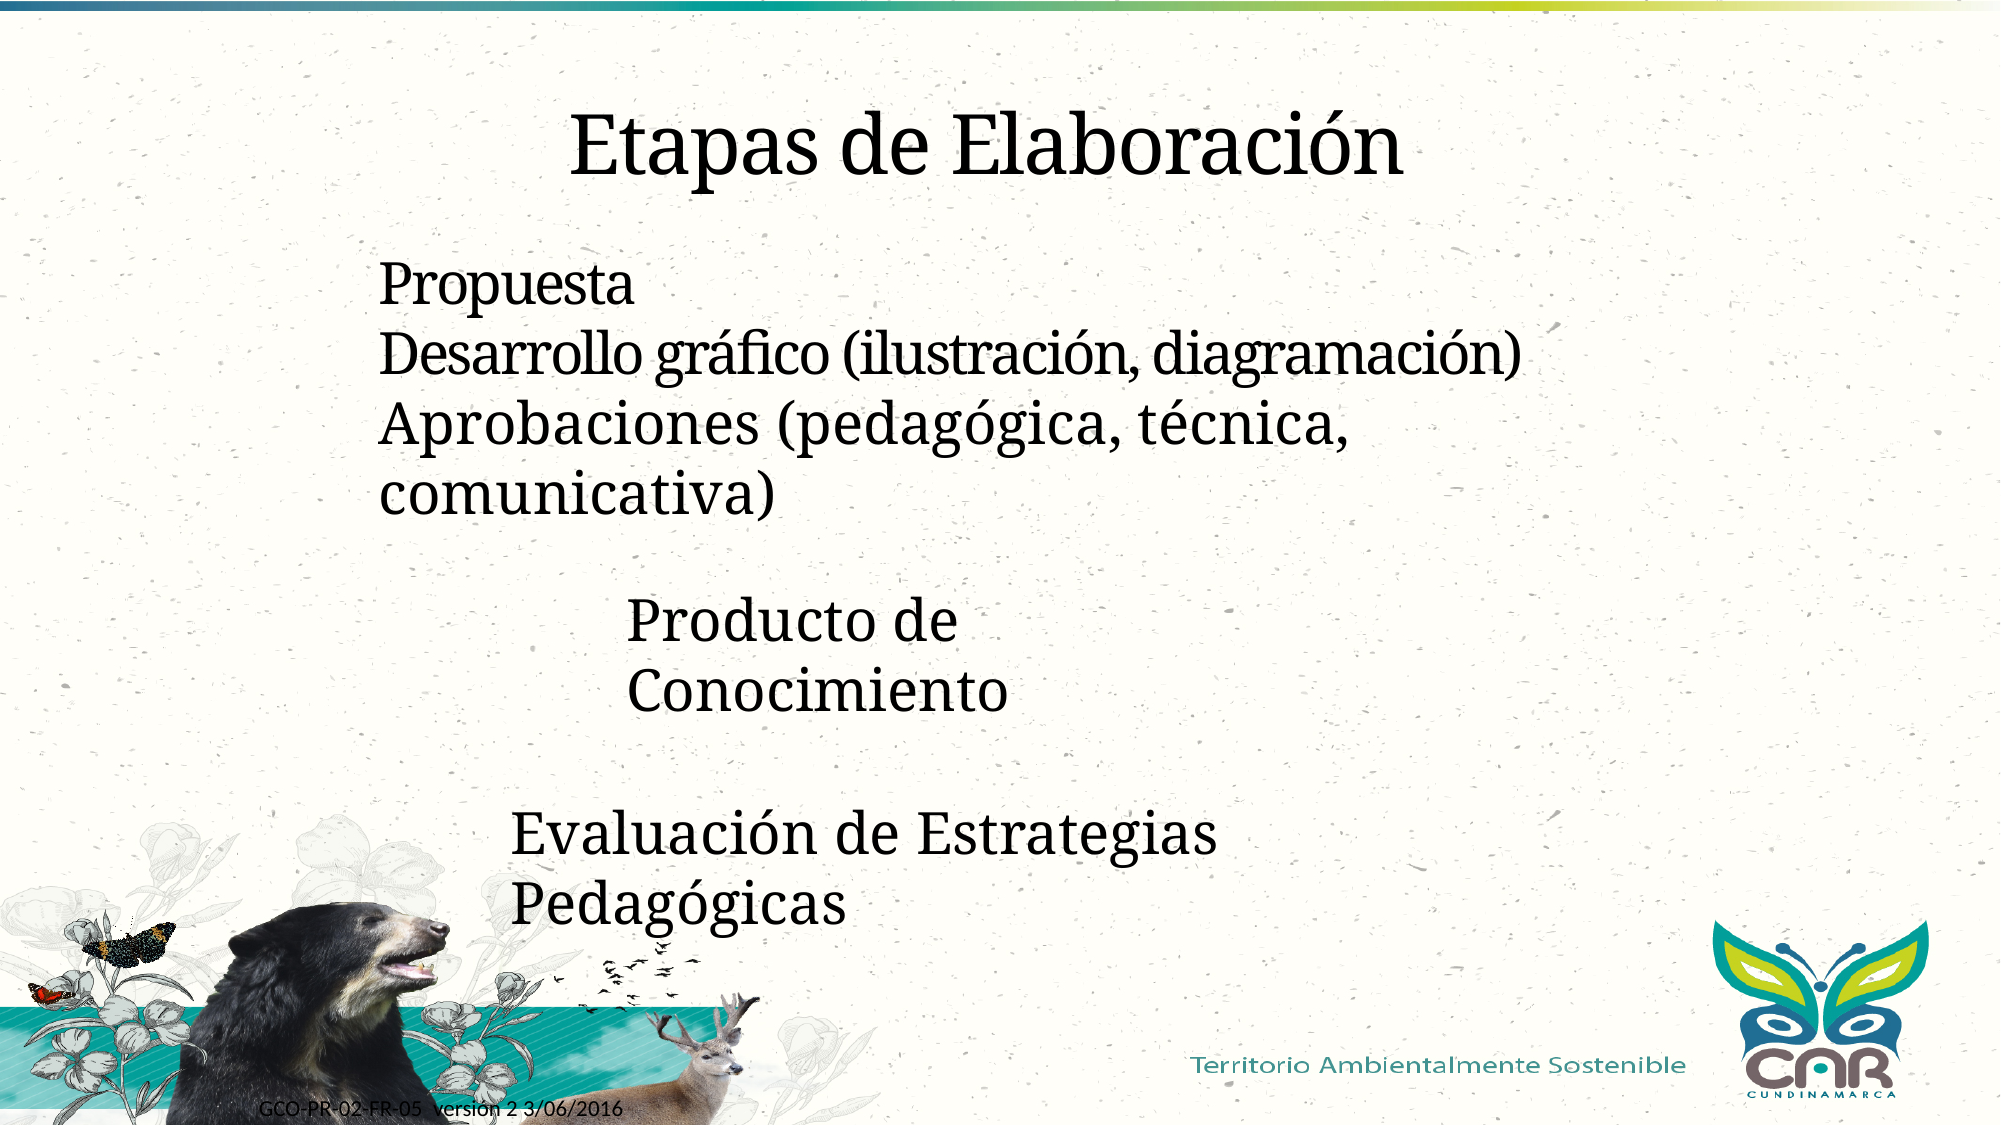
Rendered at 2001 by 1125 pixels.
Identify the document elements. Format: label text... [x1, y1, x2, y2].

text_box GCO-PR-02-FR-05 versión 2 3/06/2016 [244, 1086, 790, 1125]
text_box Evaluación de Estrategias Pedagógicas [495, 788, 1505, 944]
text_box Etapas de Elaboración [297, 142, 1679, 260]
text_box Propuesta Desarrollo gráfico (ilustración, diagramación) Aprobaciones (pedagógica, técnica, comunicativa) [321, 168, 1679, 497]
text_box Producto de Conocimiento [611, 576, 1365, 731]
picture [0, 0, 2001, 1125]
